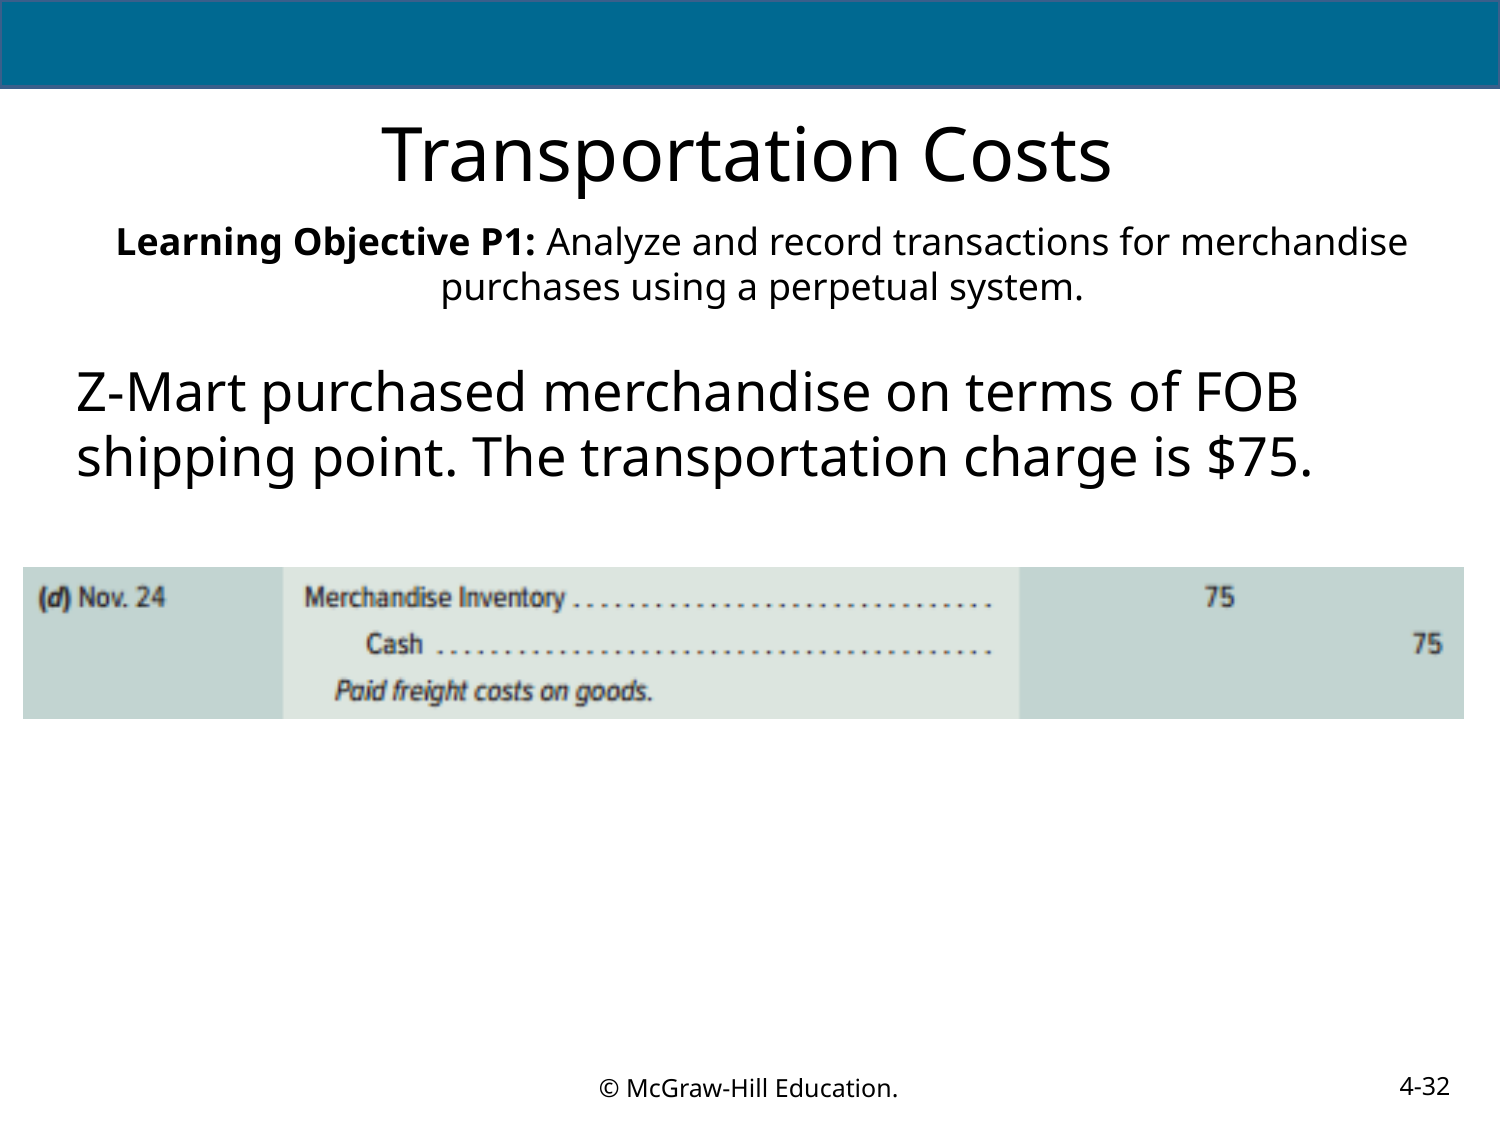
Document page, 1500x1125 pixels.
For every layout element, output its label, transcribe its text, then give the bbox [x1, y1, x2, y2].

list Learning Objective P1: Analyze and record transactions for merchandise purchases using a perpetual system. [24, 210, 1500, 312]
list Z-Mart purchased merchandise on terms of FOB shipping point. The transportation charge is $75. [61, 349, 1454, 510]
title Transportation Costs [37, 92, 1458, 210]
picture [22, 567, 1464, 719]
